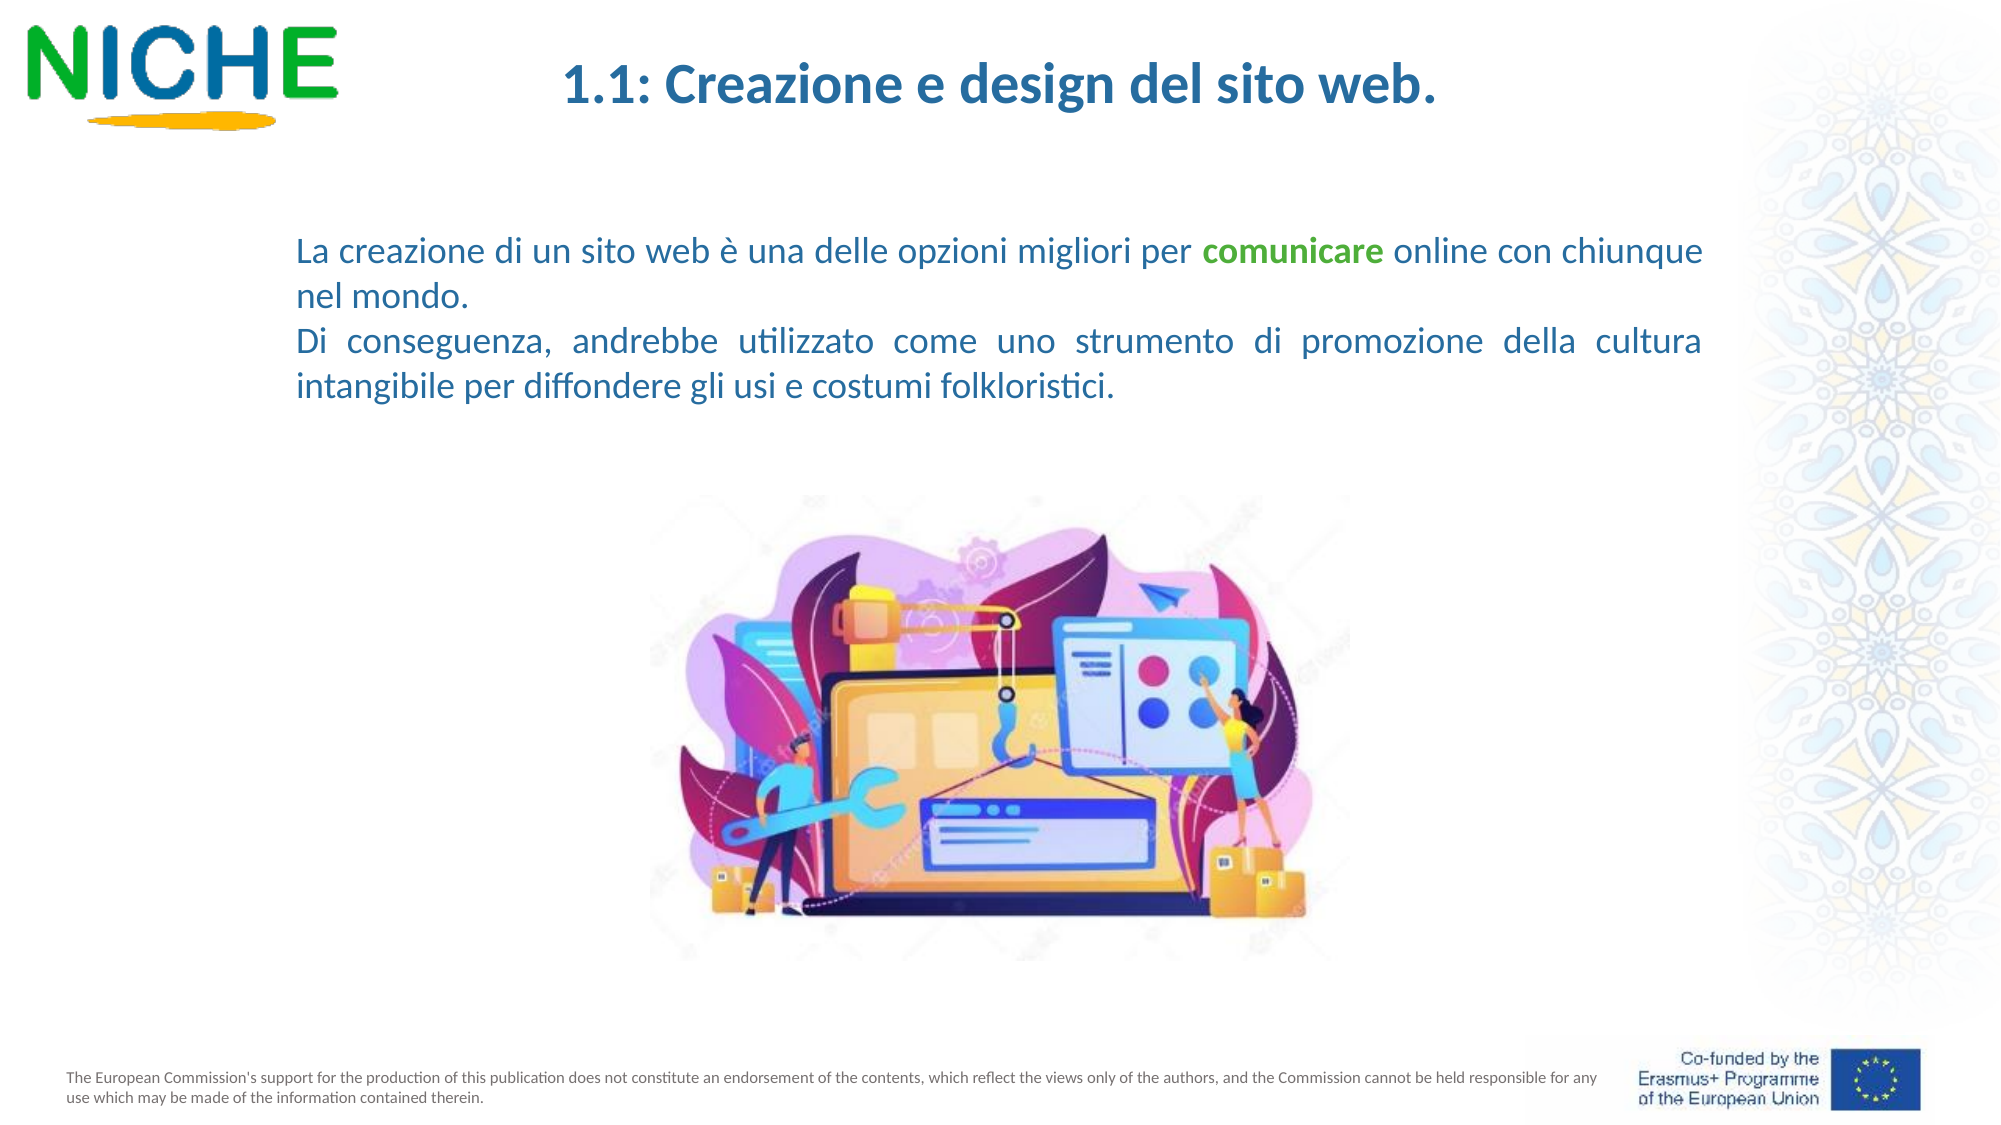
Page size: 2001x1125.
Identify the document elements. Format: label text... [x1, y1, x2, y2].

text_box La creazione di un sito web è una delle opzioni migliori per comunicare online con chiunque nel mondo. Di conseguenza, andrebbe utilizzato come uno strumento di promozione della cultura intangibile per diffondere gli usi e costumi folkloristici. [281, 218, 1719, 414]
text_box 1.1: Creazione e design del sito web. [384, 45, 1616, 165]
picture [0, 0, 365, 145]
picture [650, 495, 1350, 961]
picture [1525, 1035, 1935, 1125]
